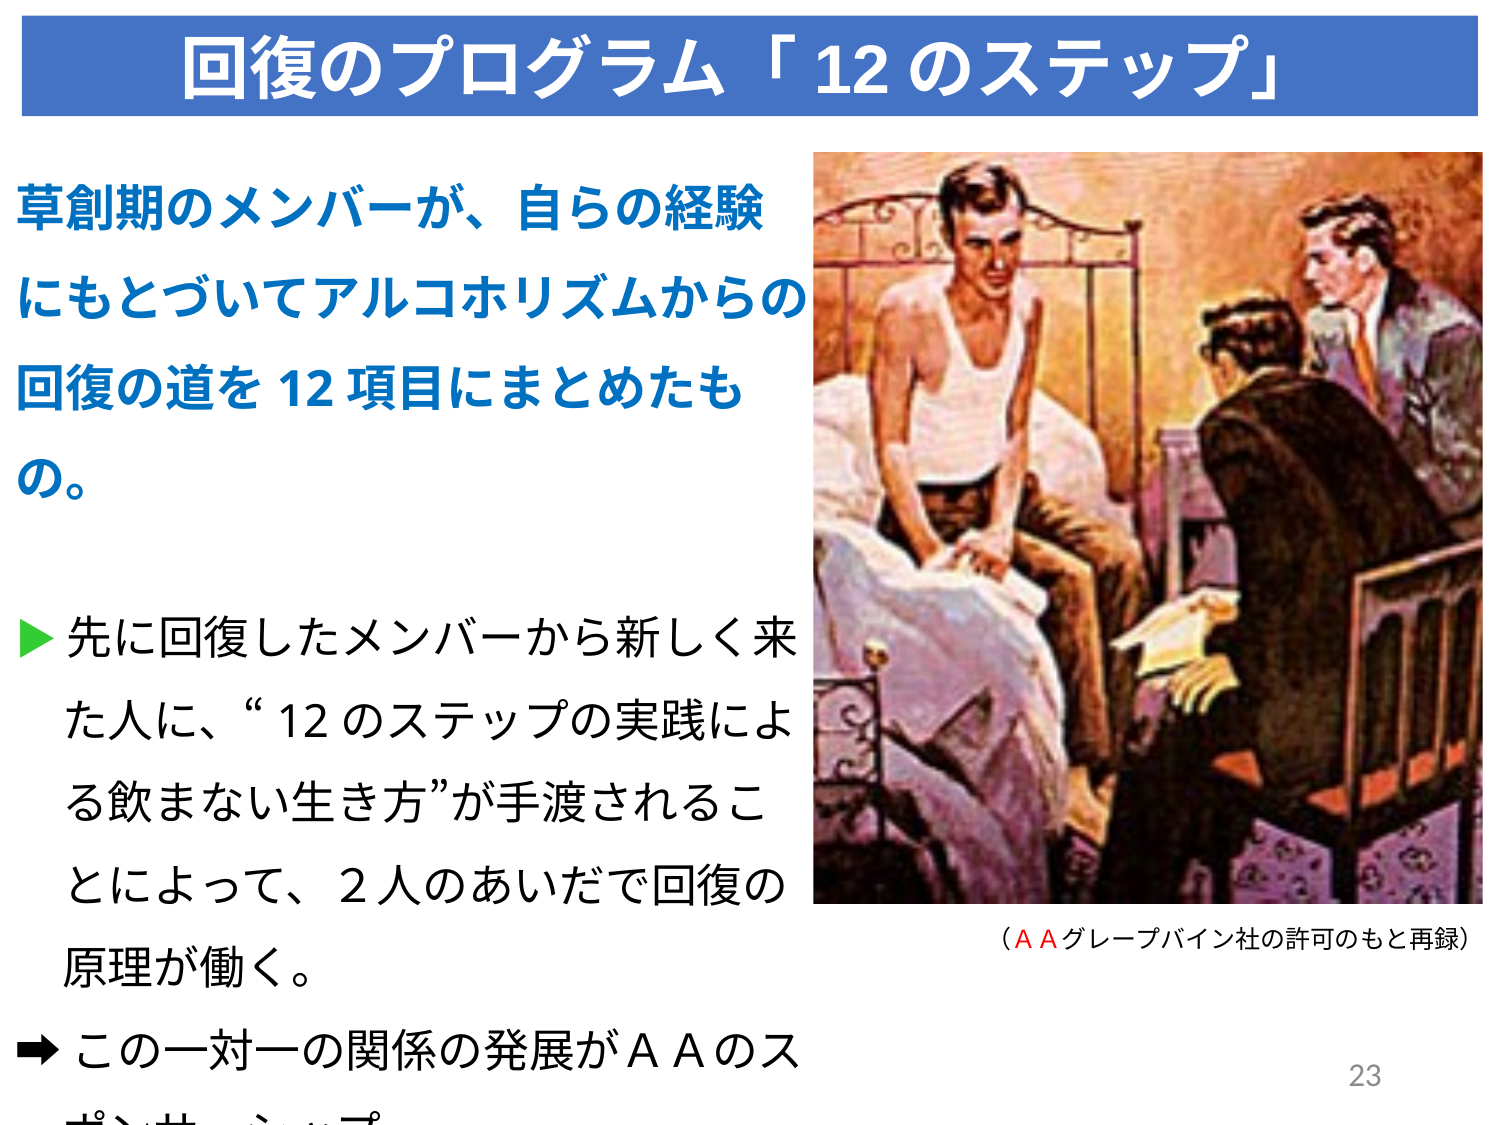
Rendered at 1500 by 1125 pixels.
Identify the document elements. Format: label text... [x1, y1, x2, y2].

text_box 回復のプログラム「12のステップ」 [21, 15, 1478, 117]
text_box （ＡＡグレープバイン社の許可のもと再録） [972, 916, 1500, 962]
list 草創期のメンバーが、自らの経験にもとづいてアルコホリズムからの回復の道を12項目にまとめたもの。 ▶先に回復したメンバーから新しく来た人に、“12のステップの実践による飲まない生き方”が手渡されることによって、２人のあいだで回復の原理が働く。 ➡この一対一の関係の発展がＡＡのスポンサーシップ ▶ 「12のステップ」は、あくまでも提案。 [0, 139, 829, 1087]
slide_number 23 [1059, 1042, 1397, 1103]
picture [813, 152, 1483, 904]
